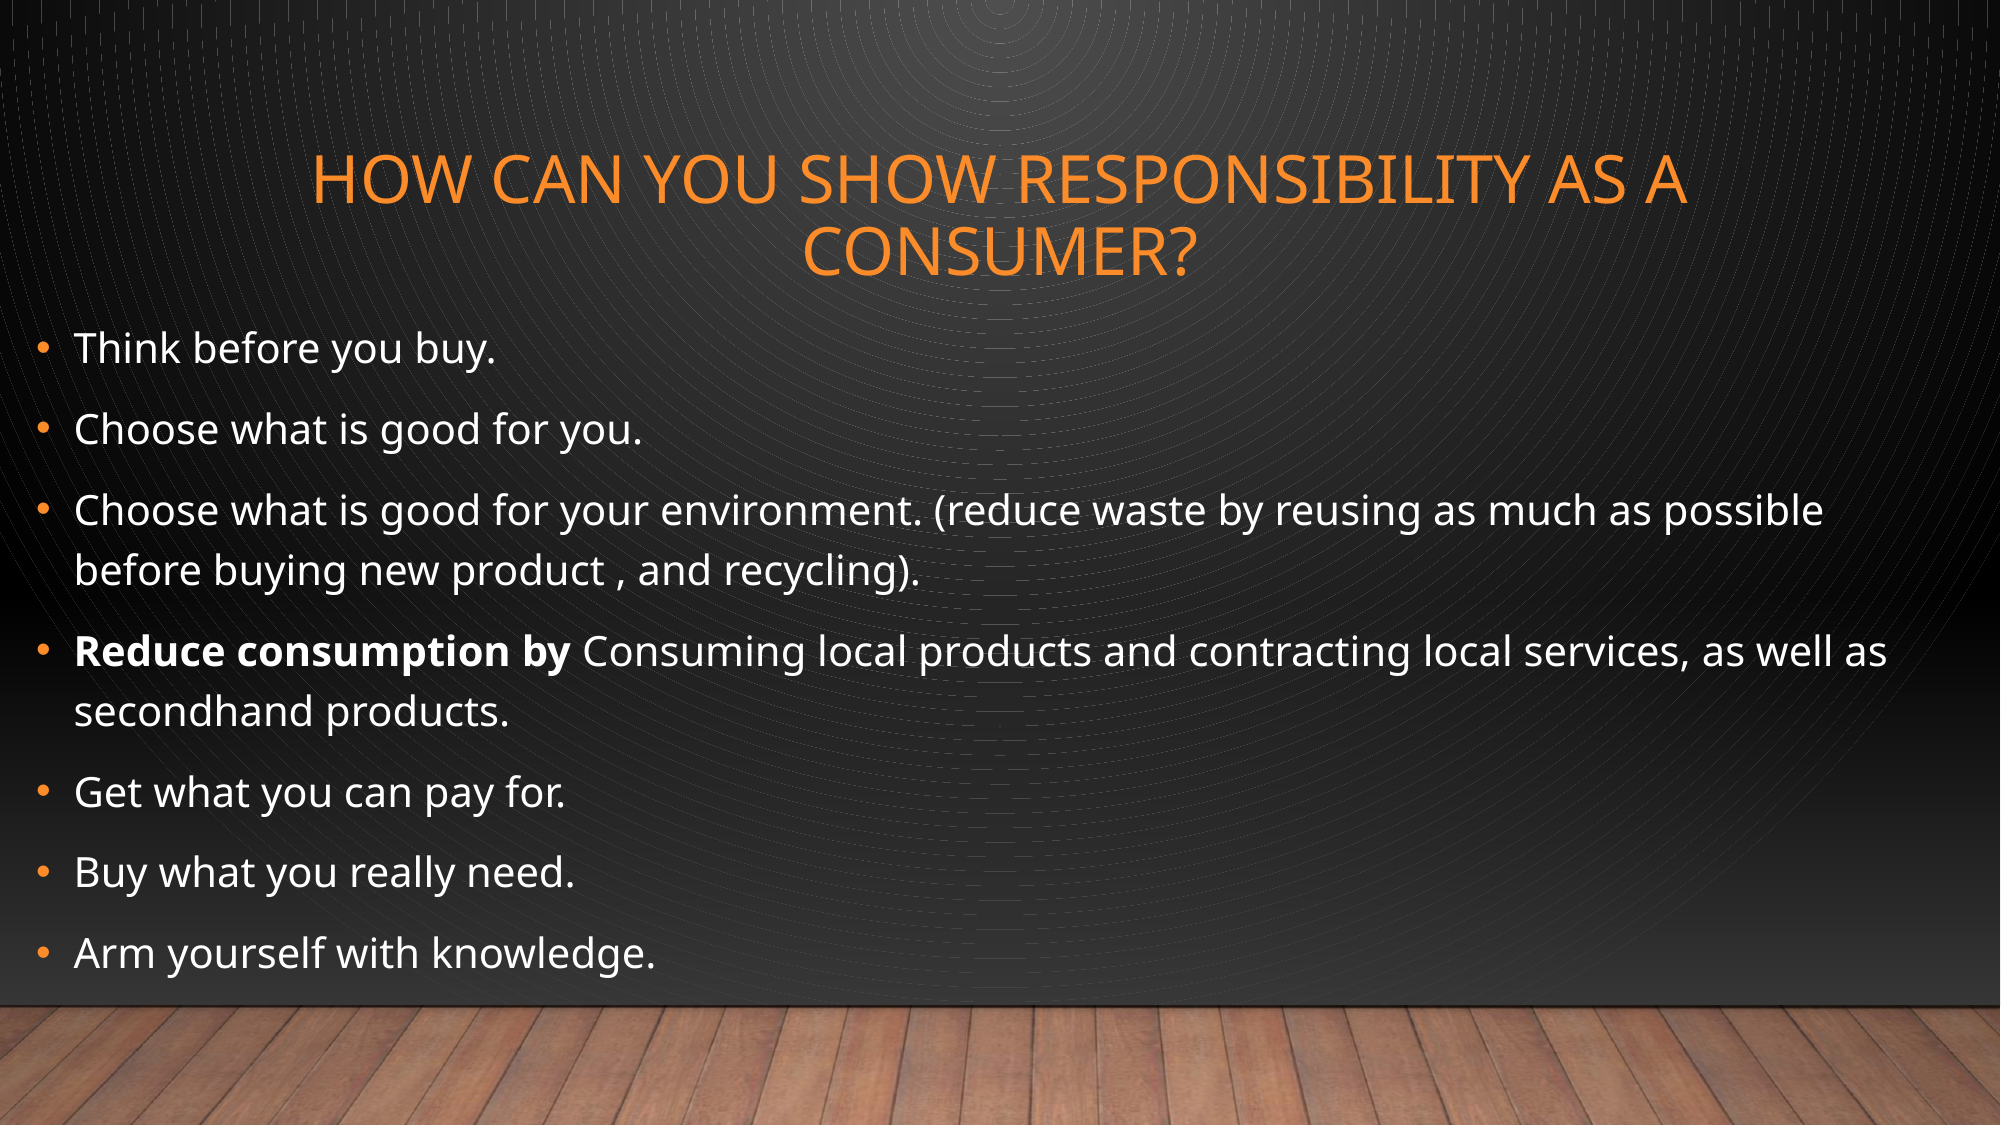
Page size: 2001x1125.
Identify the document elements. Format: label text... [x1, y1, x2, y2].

list Think before you buy. Choose what is good for you. Choose what is good for your environment. (reduce waste by reusing as much as possible before buying new product , and recycling). Reduce consumption by Consuming local products and contracting local services, as well as secondhand products. Get what you can pay for. Buy what you really need. Arm yourself with knowledge. [21, 304, 1946, 993]
title How can you show responsibility as a consumer? [238, 131, 1763, 304]
picture [0, 1005, 2000, 1125]
